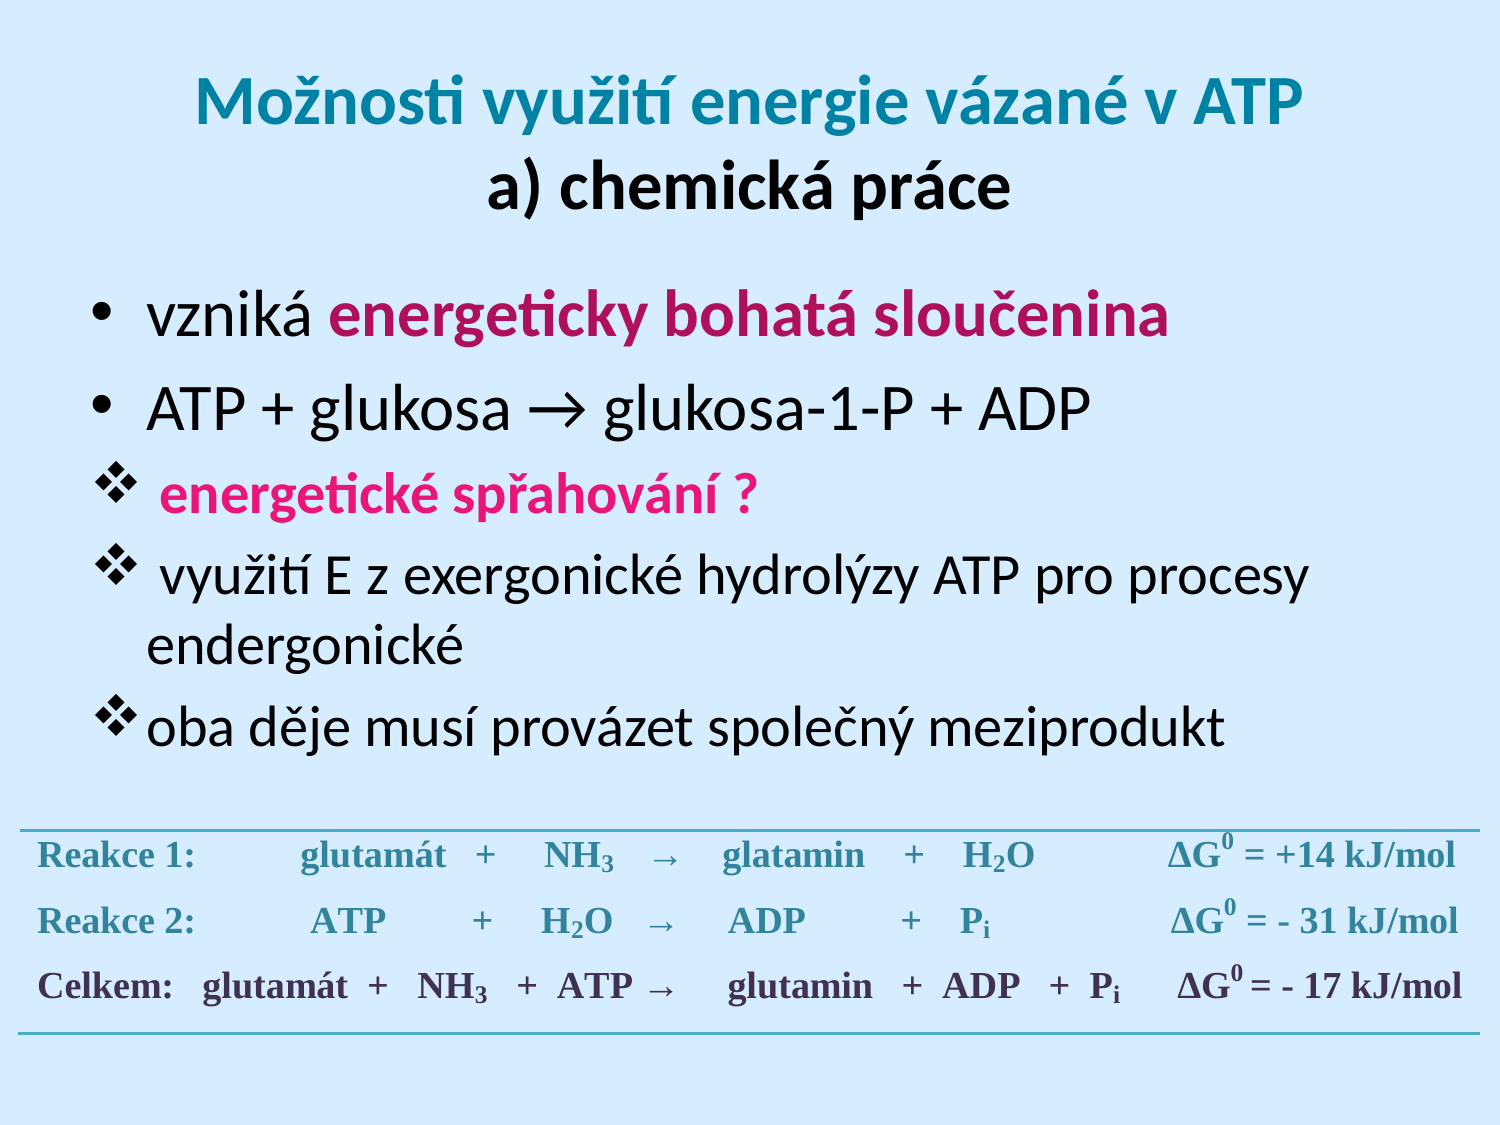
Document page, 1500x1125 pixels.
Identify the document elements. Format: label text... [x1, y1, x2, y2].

list vzniká energeticky bohatá sloučenina ATP + glukosa → glukosa-1-P + ADP energetické spřahování ? využití E z exergonické hydrolýzy ATP pro procesy endergonické oba děje musí provázet společný meziprodukt [75, 262, 1425, 808]
picture [17, 810, 1497, 1043]
title Možnosti využití energie vázané v ATP a) chemická práce [75, 45, 1425, 233]
